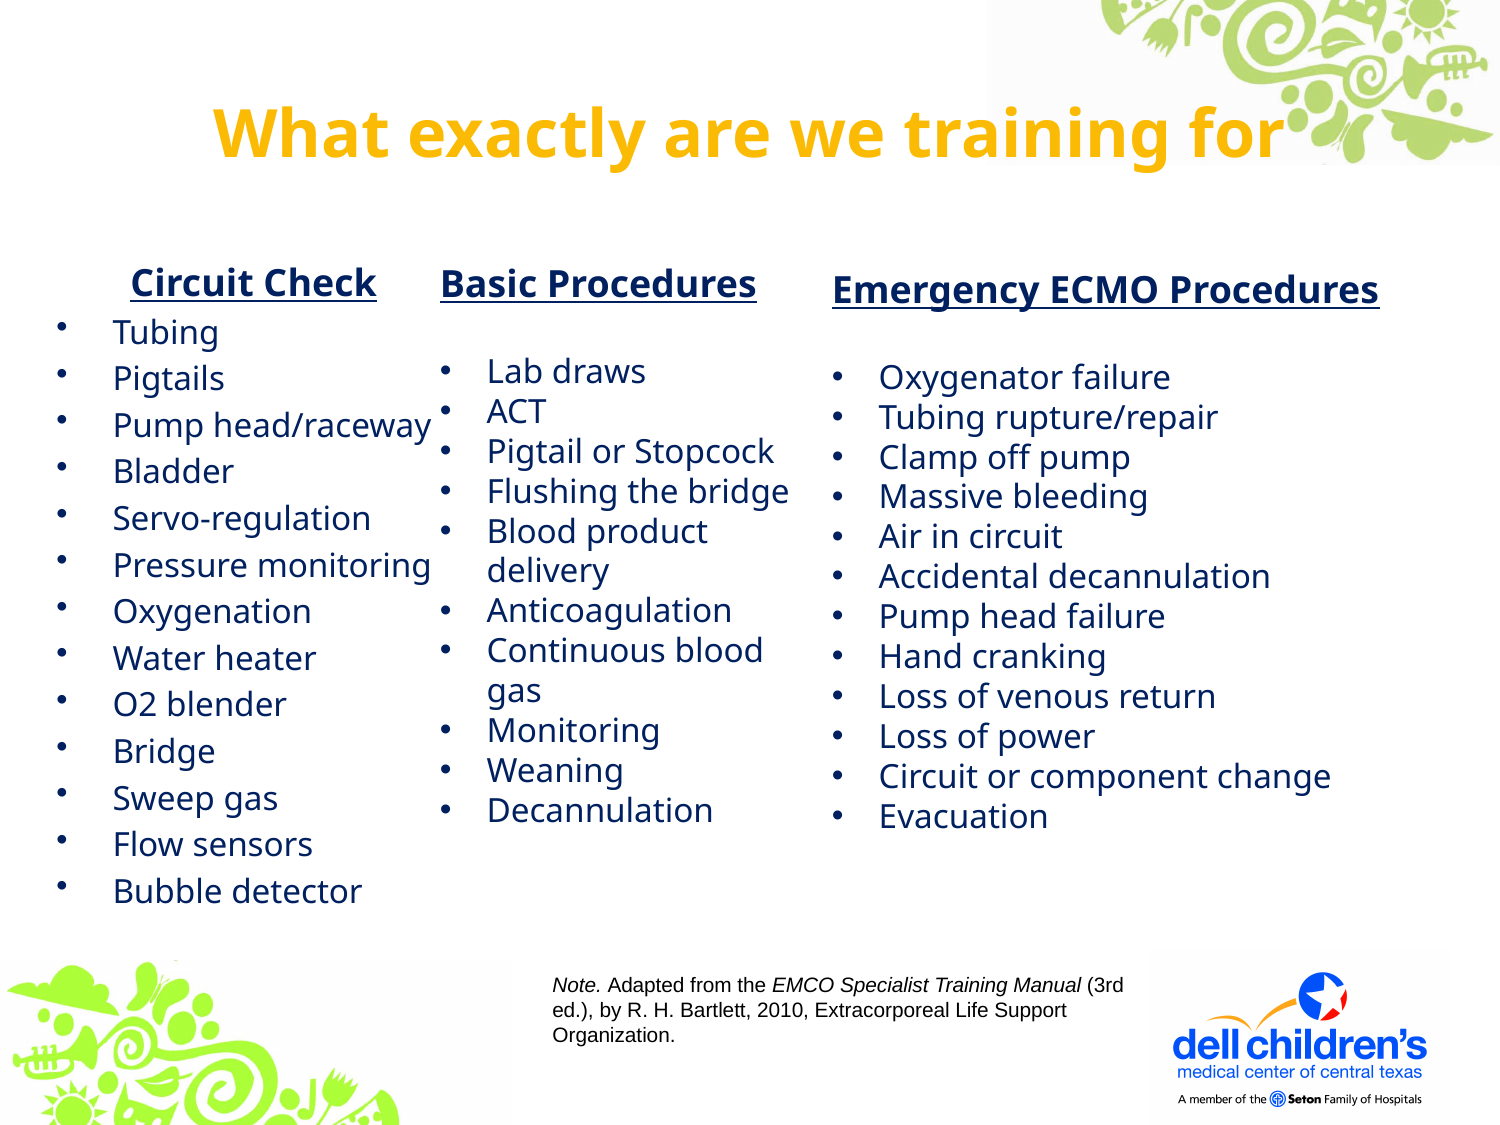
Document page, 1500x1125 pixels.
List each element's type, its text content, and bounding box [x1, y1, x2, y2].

picture [987, 0, 1500, 165]
picture [0, 960, 513, 1125]
text_box Basic Procedures Lab draws ACT Pigtail or Stopcock Flushing the bridge Blood product delivery Anticoagulation Continuous blood gas Monitoring Weaning Decannulation [424, 252, 822, 907]
title What exactly are we training for [75, 37, 1425, 225]
text_box Note. Adapted from the EMCO Specialist Training Manual (3rd ed.), by R. H. Bartlett, 2010, Extracorporeal Life Support Organization. [537, 964, 1159, 1055]
list Circuit Check Tubing Pigtails Pump head/raceway Bladder Servo-regulation Pressure monitoring Oxygenation Water heater O2 blender Bridge Sweep gas Flow sensors Bubble detector [41, 251, 467, 990]
picture [1149, 949, 1450, 1125]
text_box Emergency ECMO Procedures Oxygenator failure Tubing rupture/repair Clamp off pump Massive bleeding Air in circuit Accidental decannulation Pump head failure Hand cranking Loss of venous return Loss of power Circuit or component change Evacuation [822, 258, 1500, 878]
